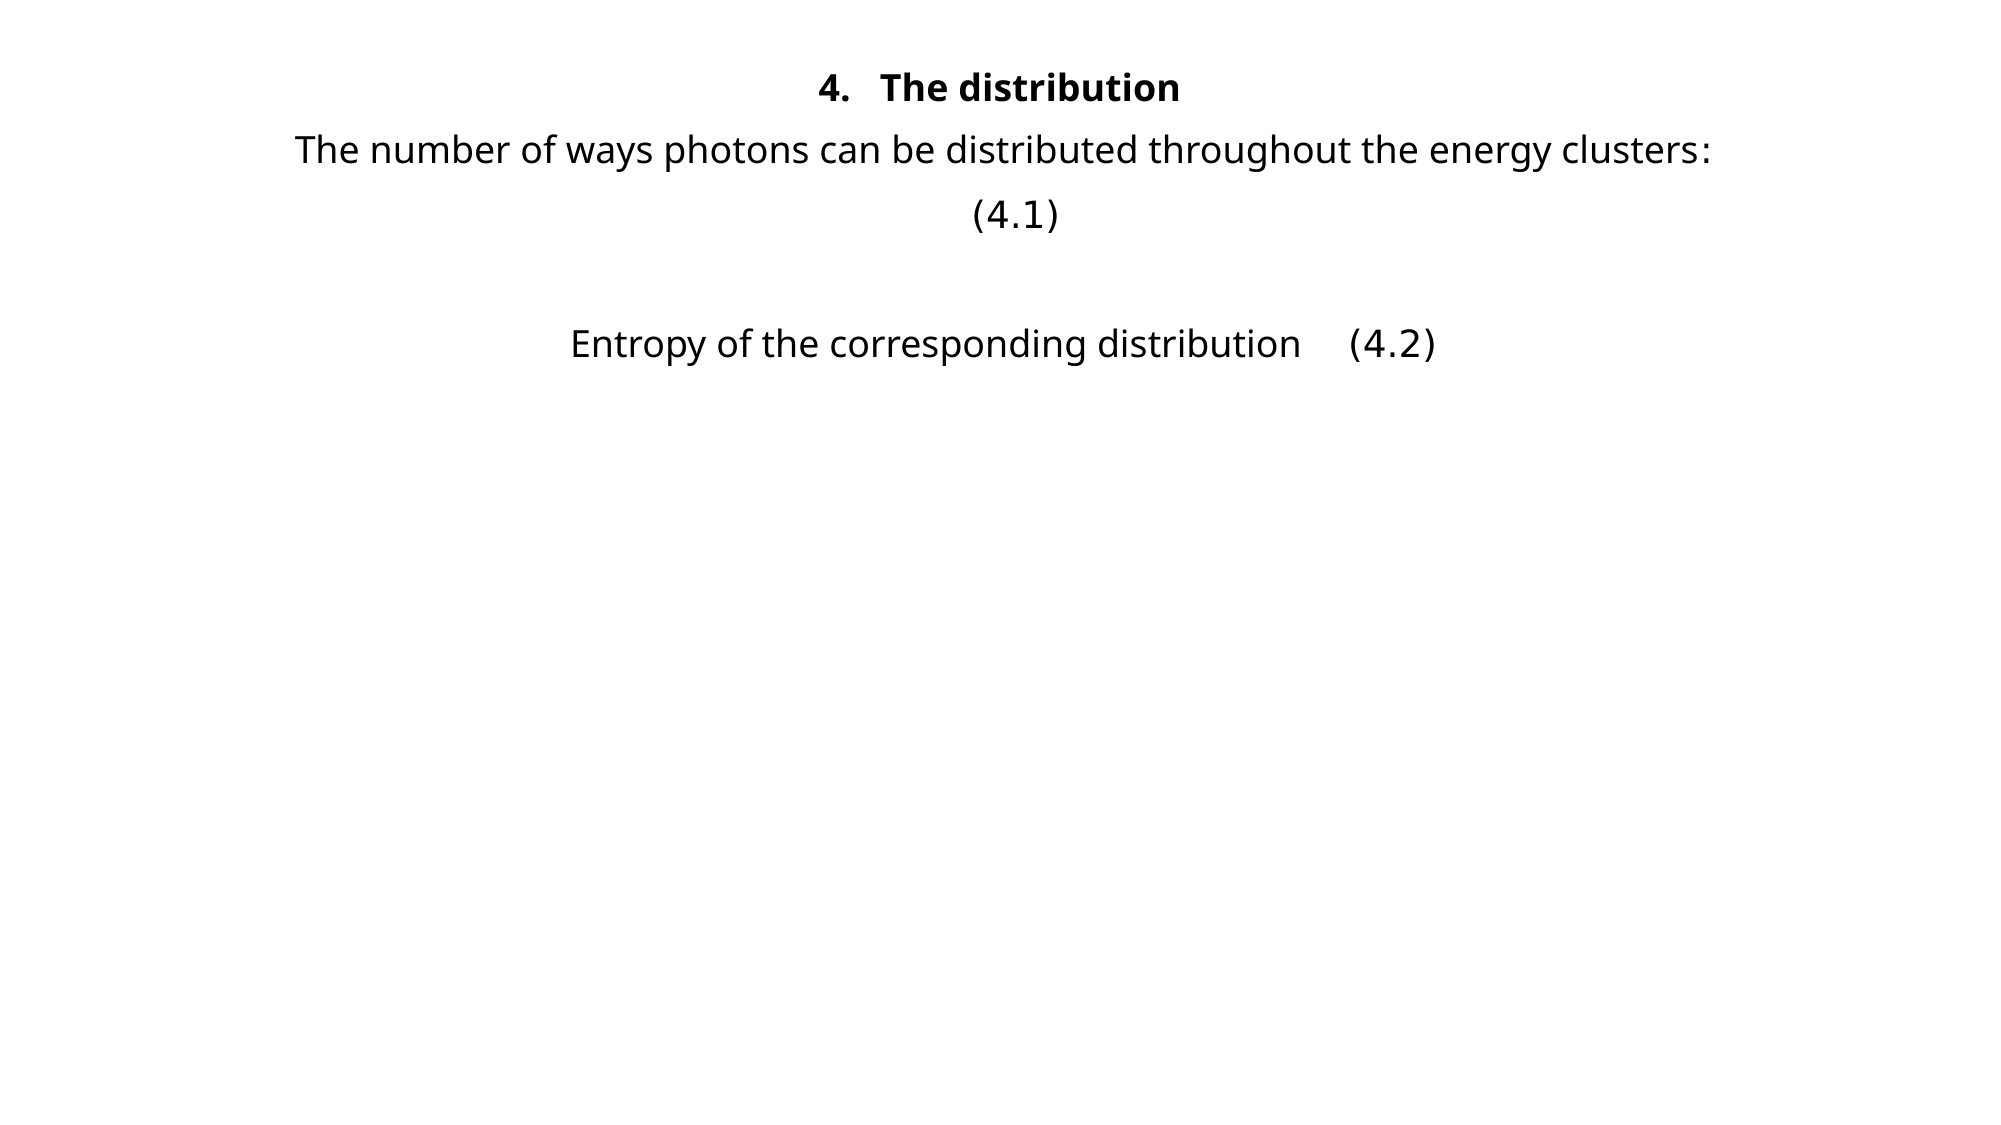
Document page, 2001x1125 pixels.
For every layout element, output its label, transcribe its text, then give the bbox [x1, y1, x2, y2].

text_box 4. The distribution [499, 53, 1501, 116]
